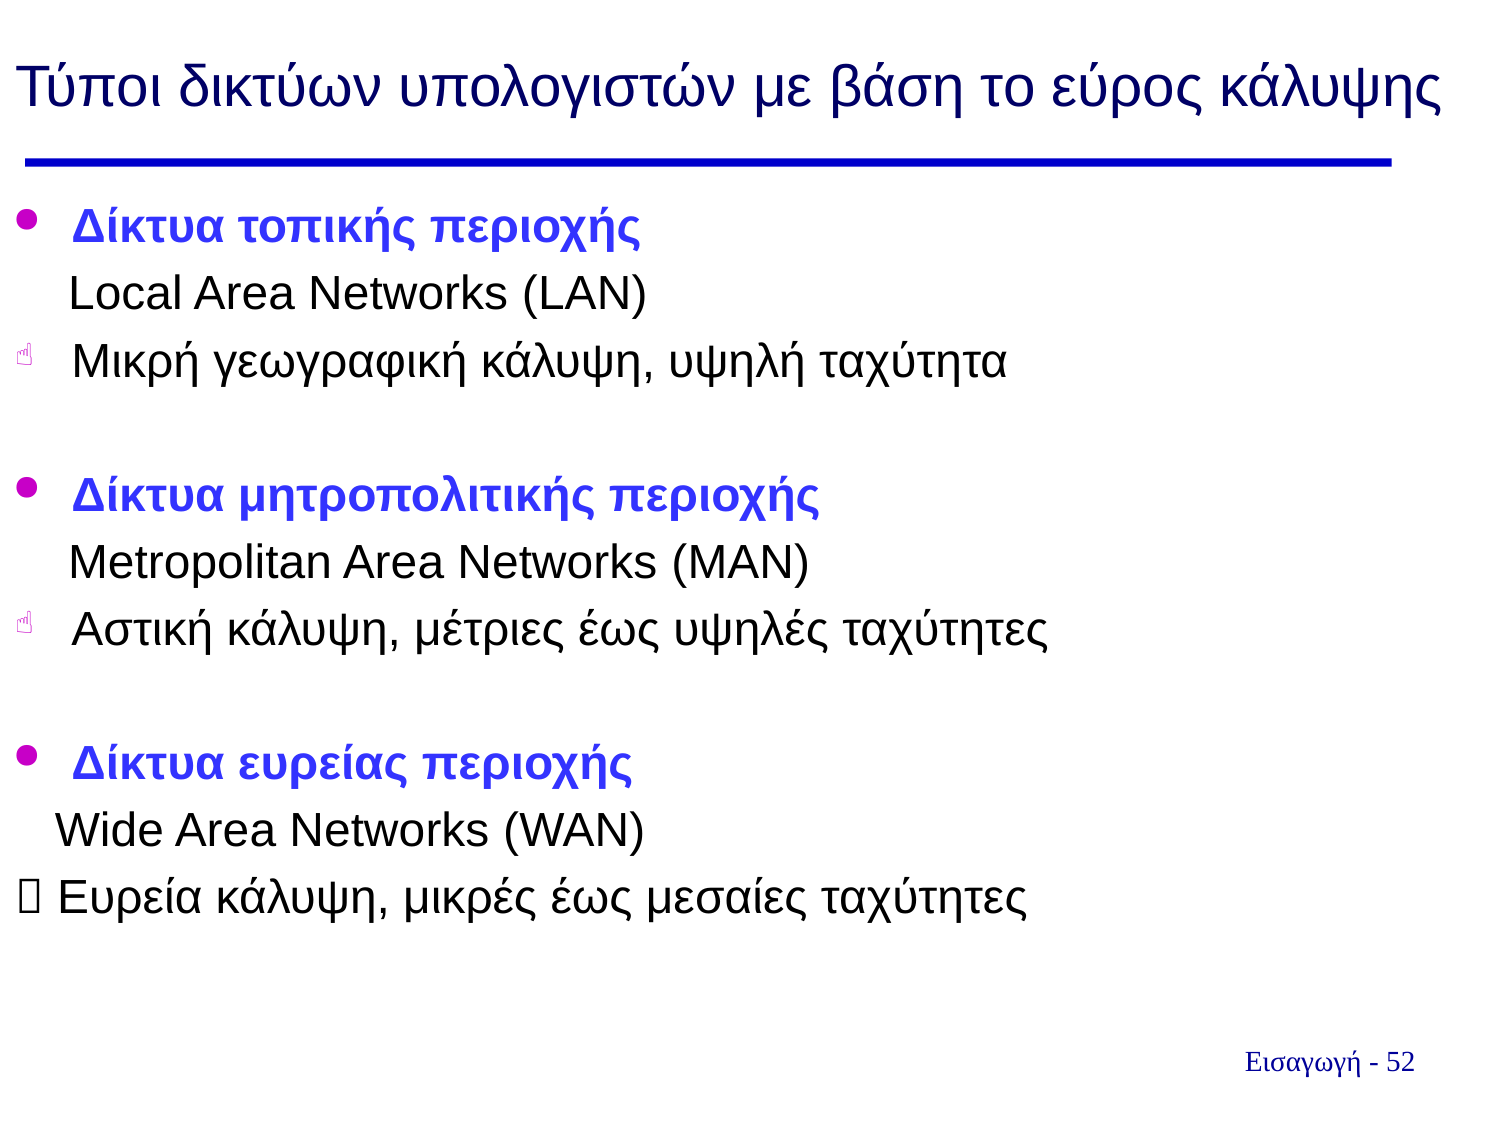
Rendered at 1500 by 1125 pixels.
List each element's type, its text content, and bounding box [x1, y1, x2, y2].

list Δίκτυα τοπικής περιοχής Local Area Networks (LAN) Μικρή γεωγραφική κάλυψη, υψηλή ταχύτητα Δίκτυα μητροπολιτικής περιοχής Metropolitan Area Networks (MAN) Αστική κάλυψη, μέτριες έως υψηλές ταχύτητες Δίκτυα ευρείας περιοχής Wide Area Networks (WAN)  Ευρεία κάλυψη, μικρές έως μεσαίες ταχύτητες [0, 187, 1477, 951]
title Τύποι δικτύων υπολογιστών με βάση το εύρος κάλυψης [0, 0, 1500, 126]
